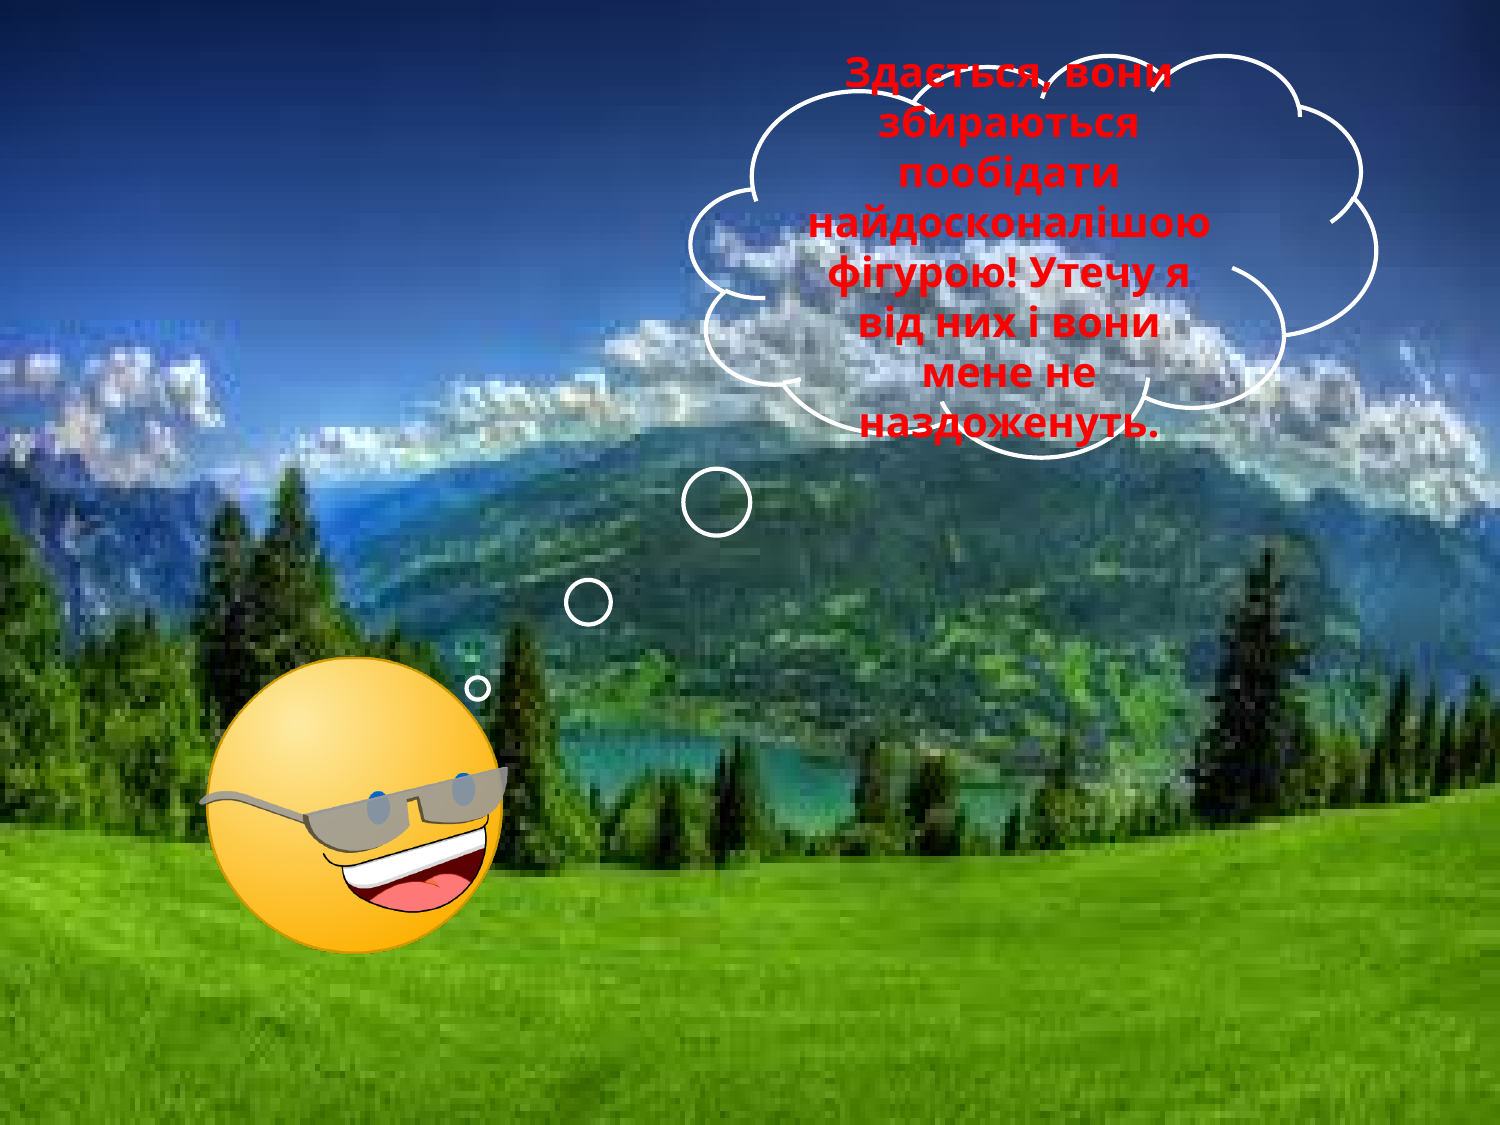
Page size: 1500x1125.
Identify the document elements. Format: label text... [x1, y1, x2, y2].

picture [0, 0, 1500, 1125]
text_box Здається, вони збираються пообідати найдосконалішою фігурою! Утечу я від них і вони мене не наздоженуть. [564, 577, 613, 627]
text_box Здається, вони збираються пообідати найдосконалішою фігурою! Утечу я від них і вони мене не наздоженуть. [688, 53, 1379, 460]
text_box Здається, вони збираються пообідати найдосконалішою фігурою! Утечу я від них і вони мене не наздоженуть. [681, 466, 753, 538]
